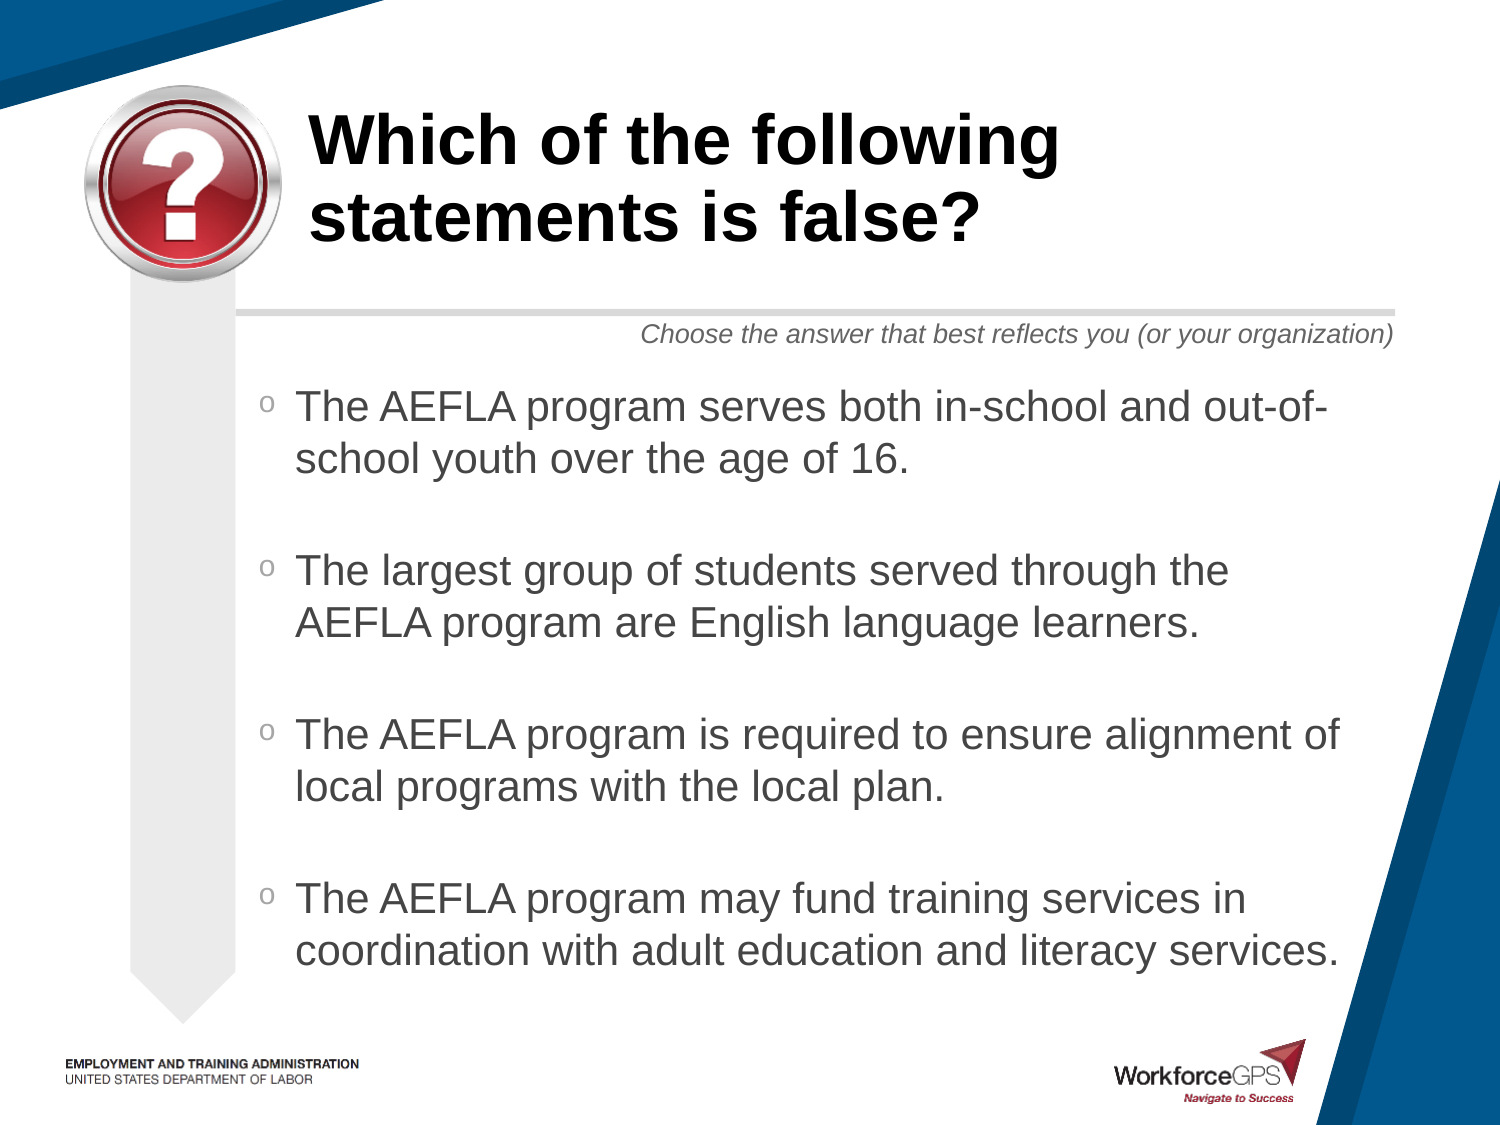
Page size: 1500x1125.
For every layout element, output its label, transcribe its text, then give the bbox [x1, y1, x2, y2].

picture [1112, 1038, 1308, 1105]
picture [72, 73, 294, 295]
title Which of the following statements is false? [293, 93, 1409, 267]
picture [59, 1053, 370, 1092]
list The AEFLA program serves both in-school and out-of-school youth over the age of 16. The largest group of students served through the AEFLA program are English language learners. The AEFLA program is required to ensure alignment of local programs with the local plan. The AEFLA program may fund training services in coordination with adult education and literacy services. [154, 370, 1363, 1030]
